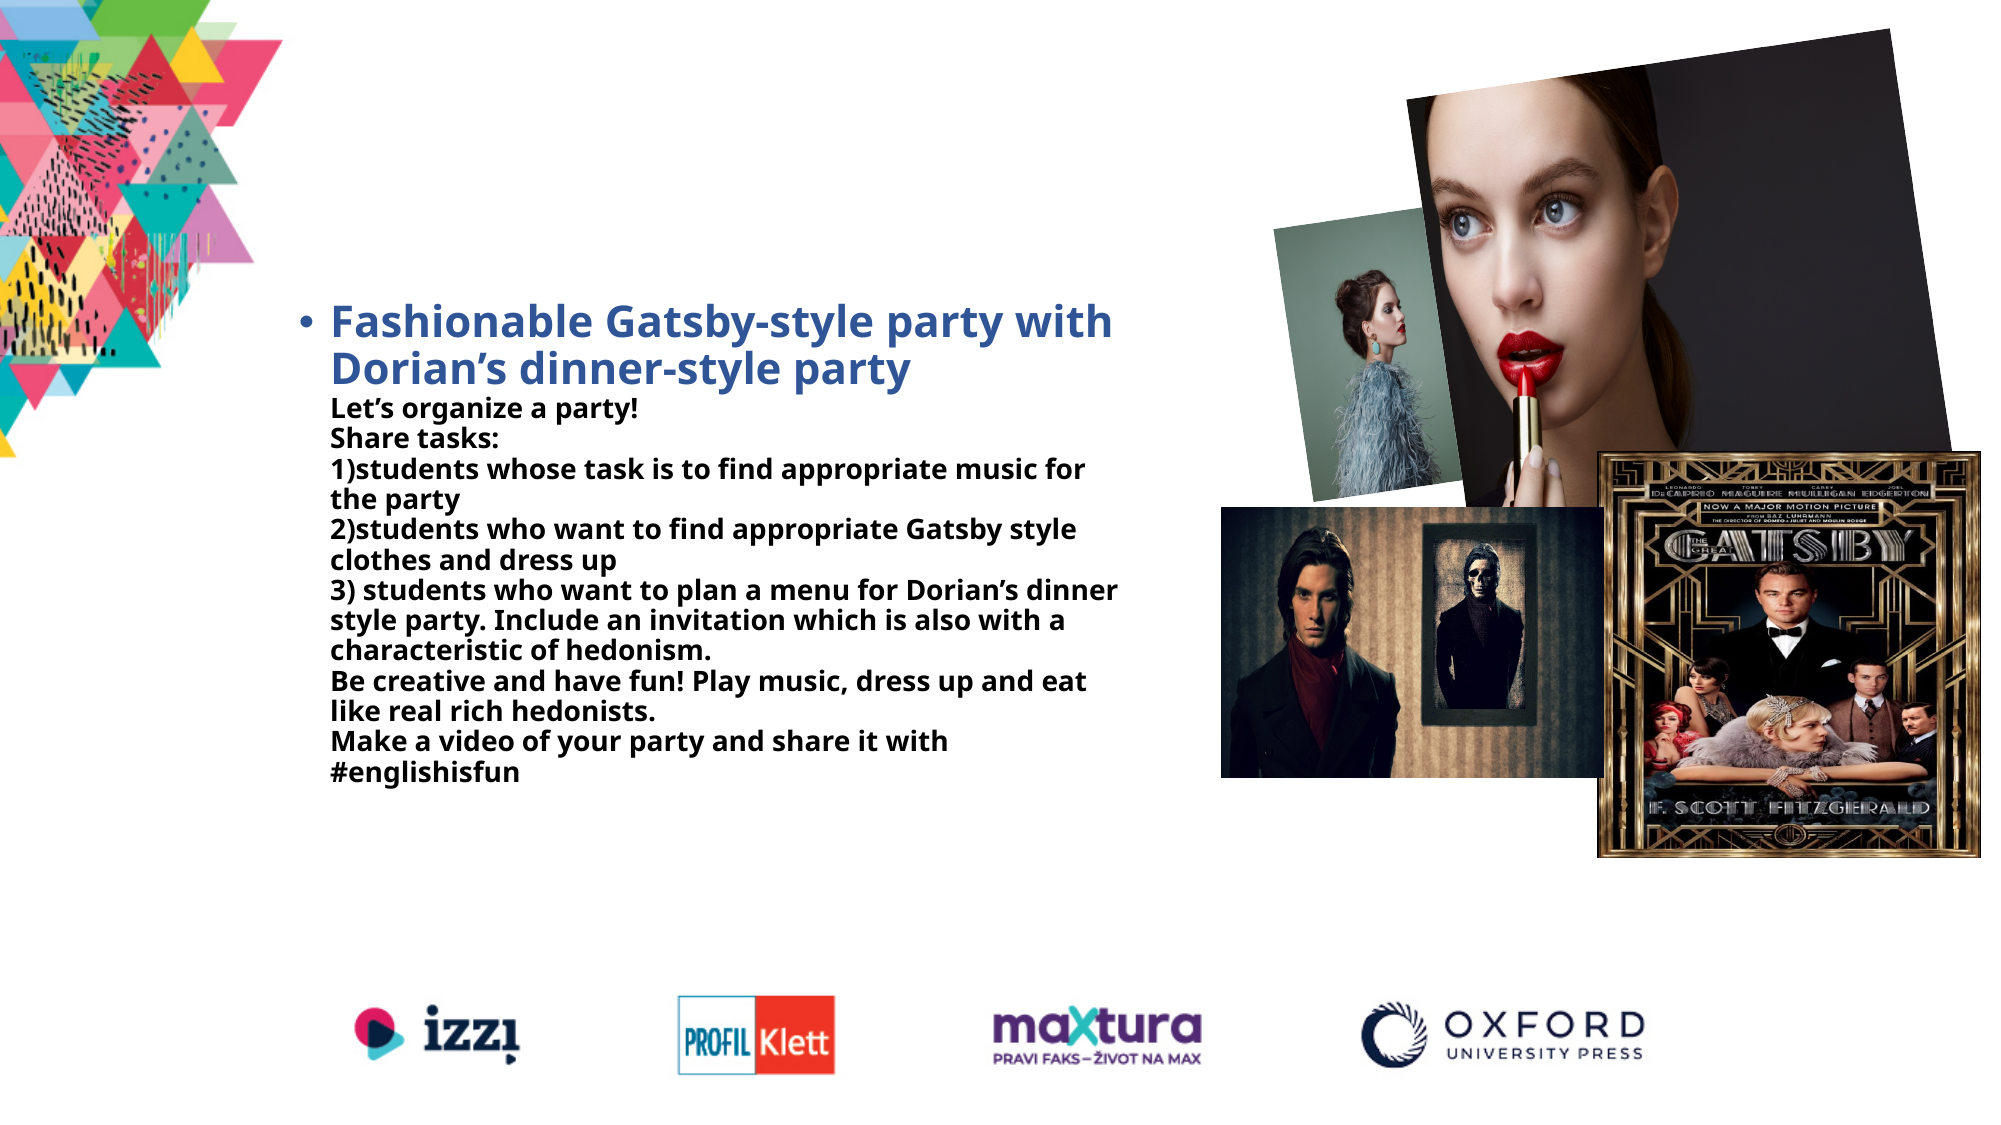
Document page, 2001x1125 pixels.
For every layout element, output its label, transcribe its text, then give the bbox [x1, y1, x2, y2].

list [1292, 214, 1435, 490]
picture [0, 0, 2001, 1125]
title Fashionable Gatsby-style party with Dorian’s dinner-style party Let’s organize a party! Share tasks: 1)students whose task is to find appropriate music for the party 2)students who want to find appropriate Gatsby style clothes and dress up 3) students who want to plan a menu for Dorian’s dinner style party. Include an invitation which is also with a characteristic of hedonism. Be creative and have fun! Play music, dress up and eat like real rich hedonists. Make a video of your party and share it with #englishisfun [284, 290, 1138, 897]
